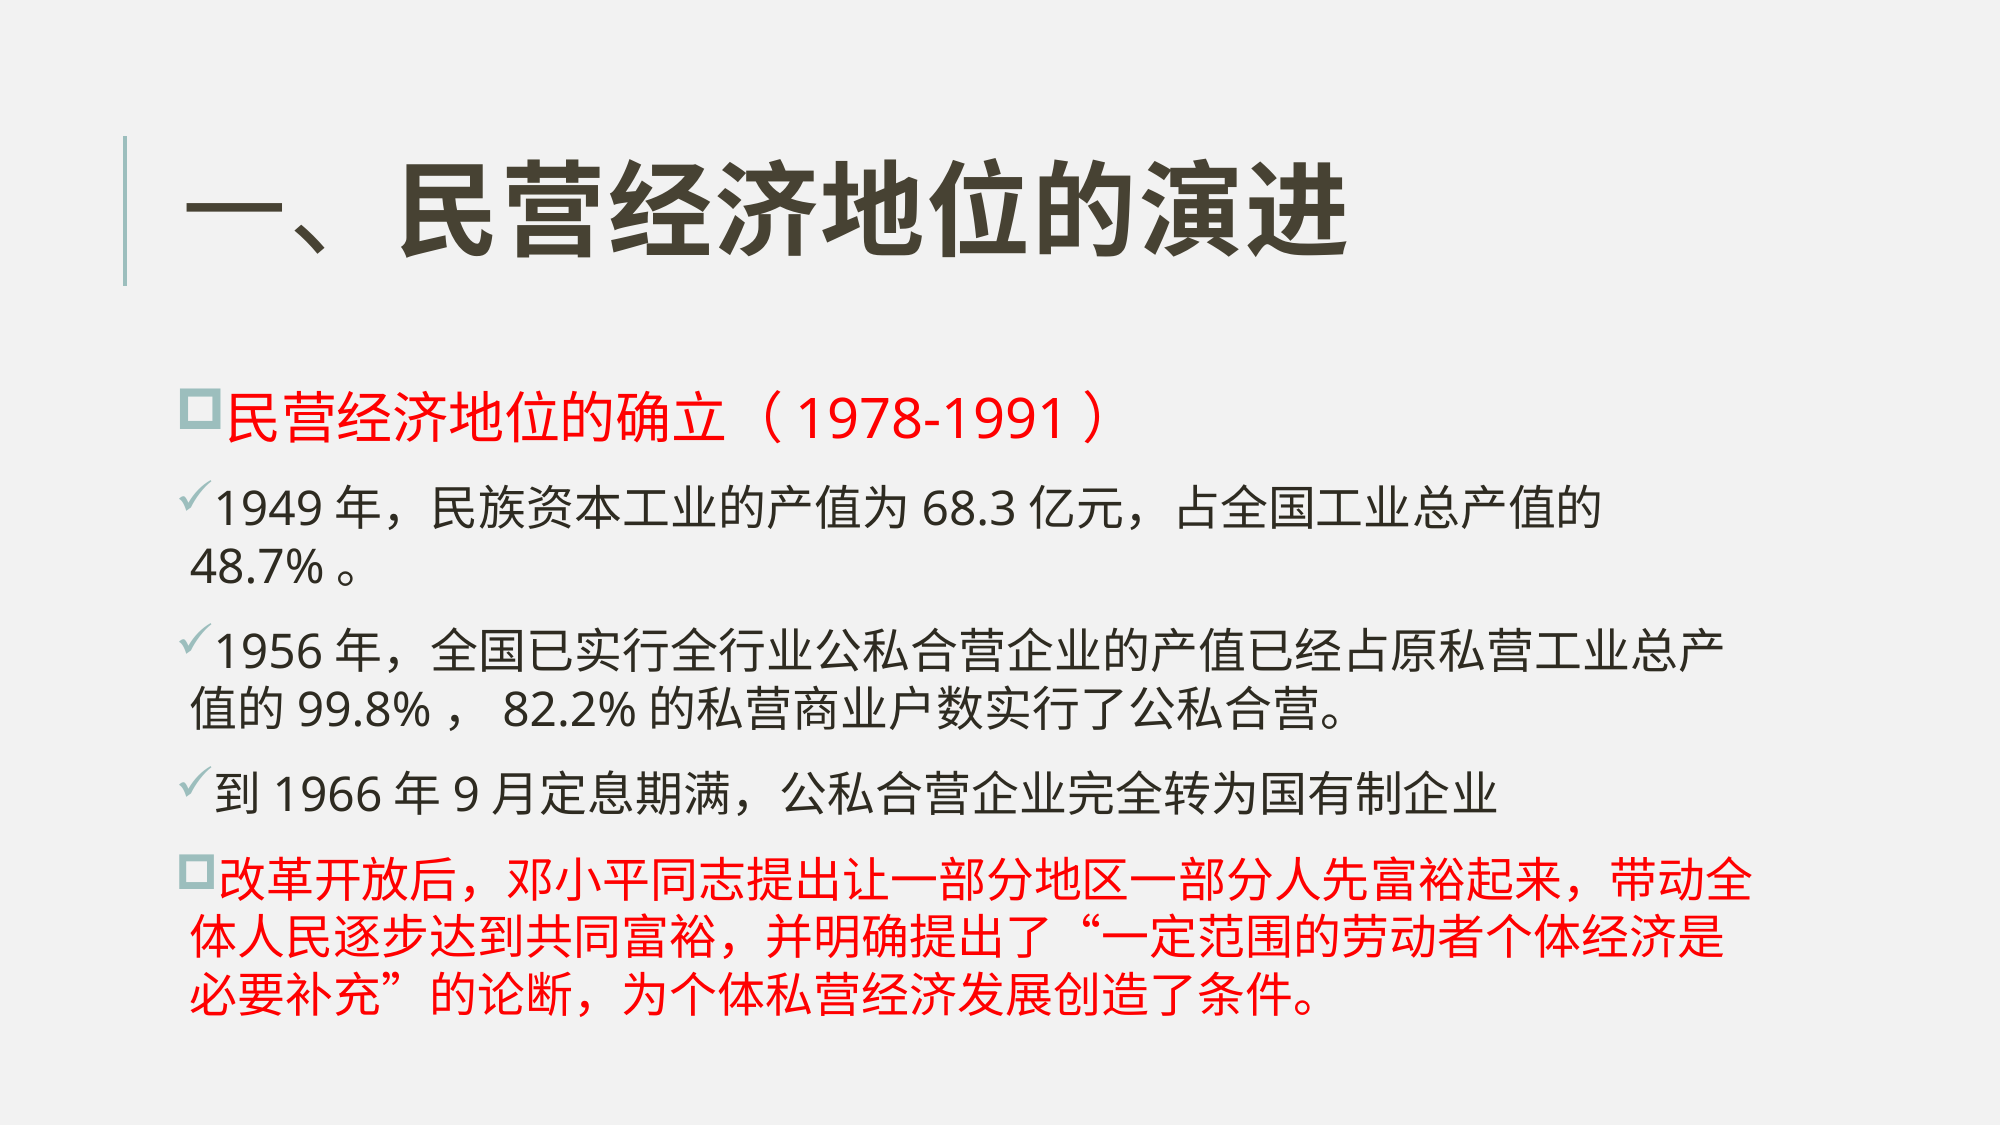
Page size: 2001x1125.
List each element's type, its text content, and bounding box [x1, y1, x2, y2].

title 一、民营经济地位的演进 [168, 96, 1763, 342]
list 民营经济地位的确立（1978-1991） 1949年，民族资本工业的产值为68.3亿元，占全国工业总产值的48.7%。 1956年，全国已实行全行业公私合营企业的产值已经占原私营工业总产值的99.8%，82.2%的私营商业户数实行了公私合营。 到1966年9月定息期满，公私合营企业完全转为国有制企业 改革开放后，邓小平同志提出让一部分地区一部分人先富裕起来，带动全体人民逐步达到共同富裕，并明确提出了“一定范围的劳动者个体经济是必要补充”的论断，为个体私营经济发展创造了条件。 [168, 375, 1763, 1035]
